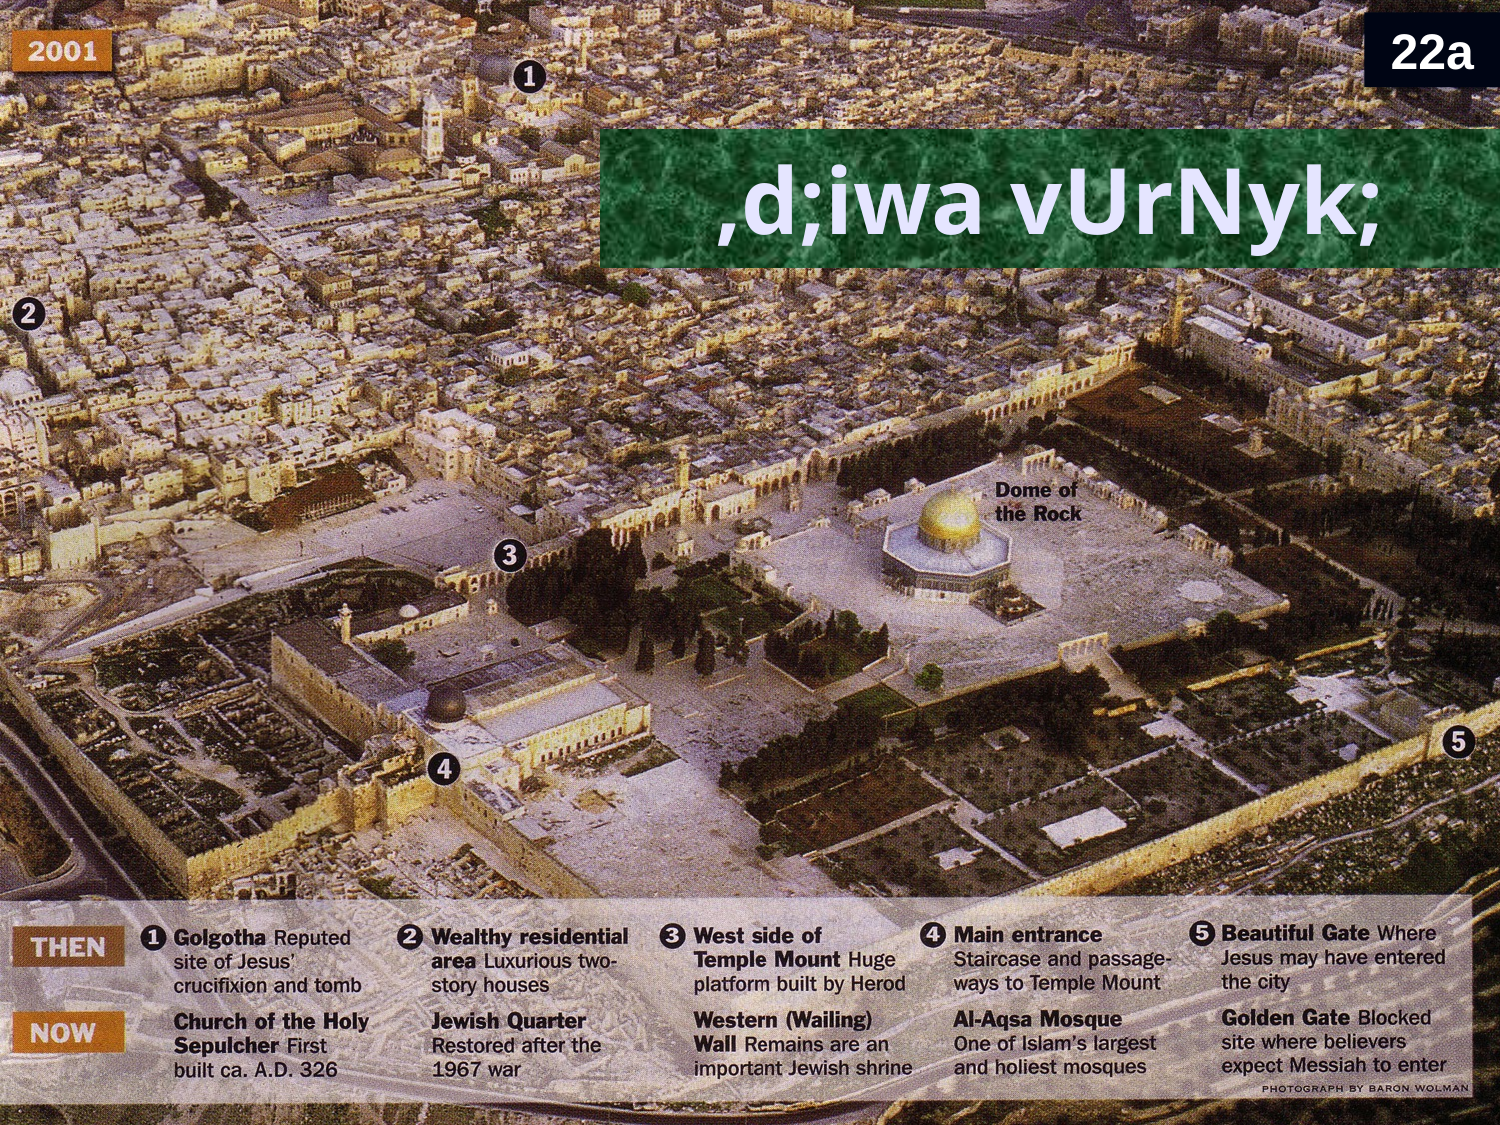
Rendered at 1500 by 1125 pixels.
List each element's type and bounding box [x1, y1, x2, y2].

list [0, 0, 1500, 1125]
